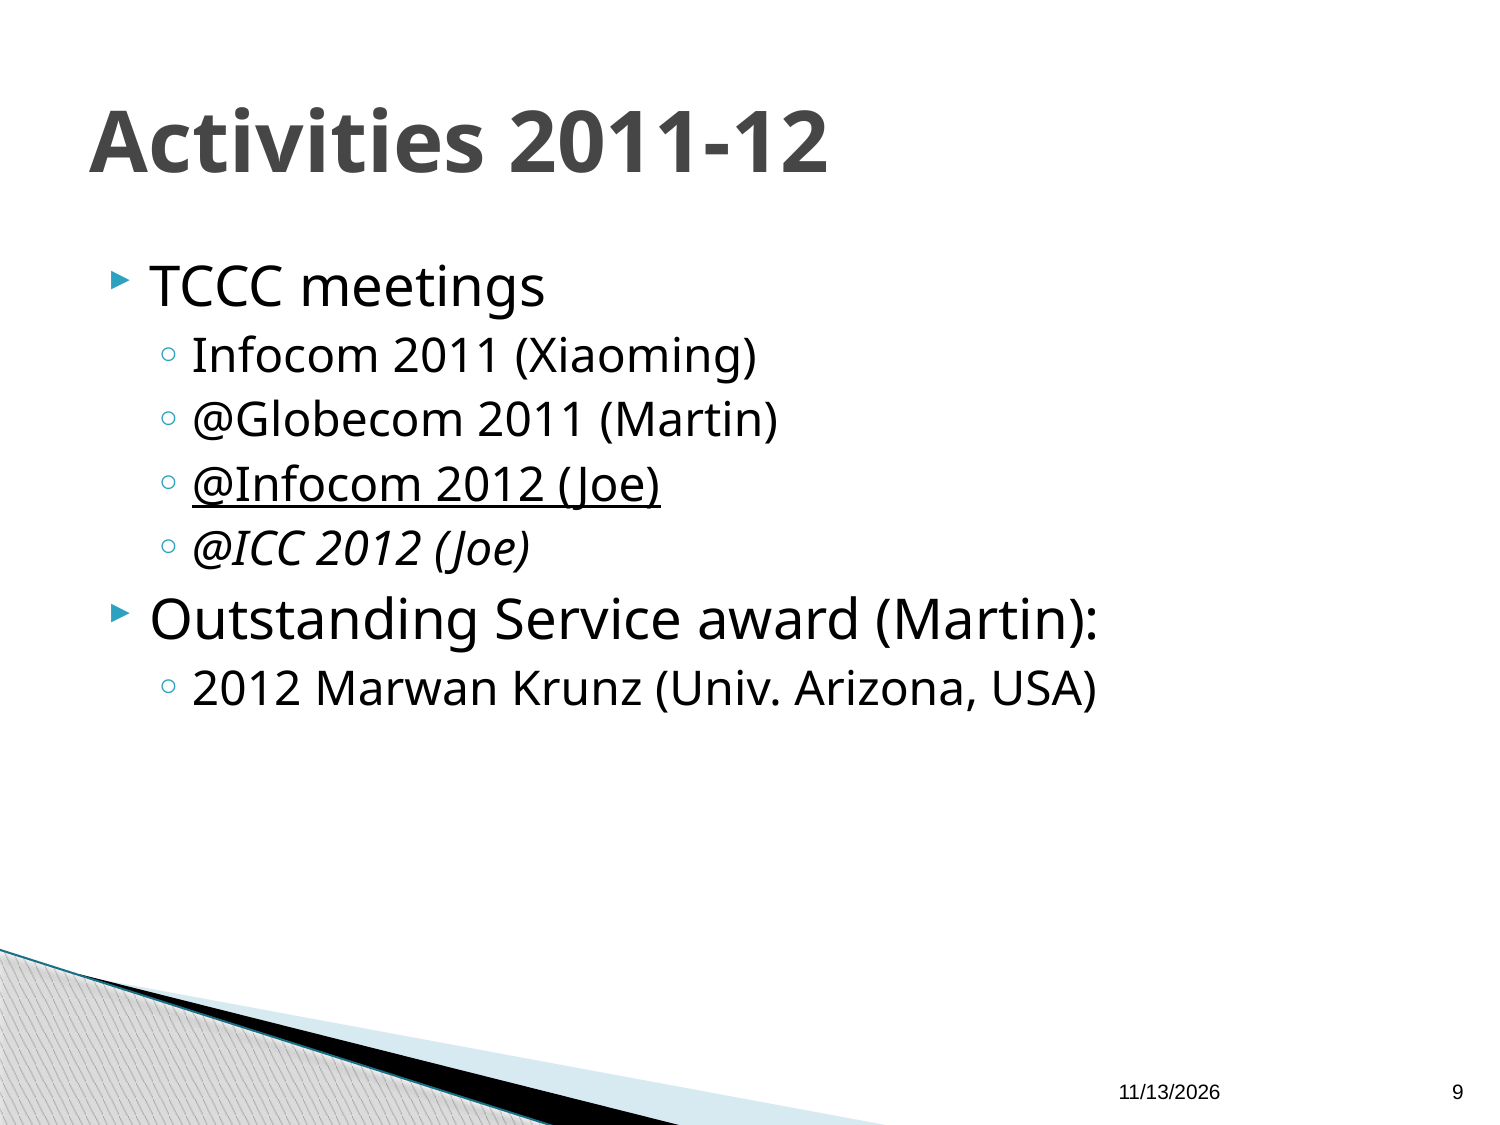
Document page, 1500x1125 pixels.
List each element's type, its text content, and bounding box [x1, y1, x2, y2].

title Activities 2011-12 [75, 45, 1425, 233]
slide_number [1103, 1051, 1418, 1112]
list TCCC meetings Infocom 2011 (Xiaoming) @Globecom 2011 (Martin) @Infocom 2012 (Joe) @ICC 2012 (Joe) Outstanding Service award (Martin): 2012 Marwan Krunz (Univ. Arizona, USA) [75, 242, 1463, 986]
slide_number 9 [1418, 1051, 1479, 1112]
